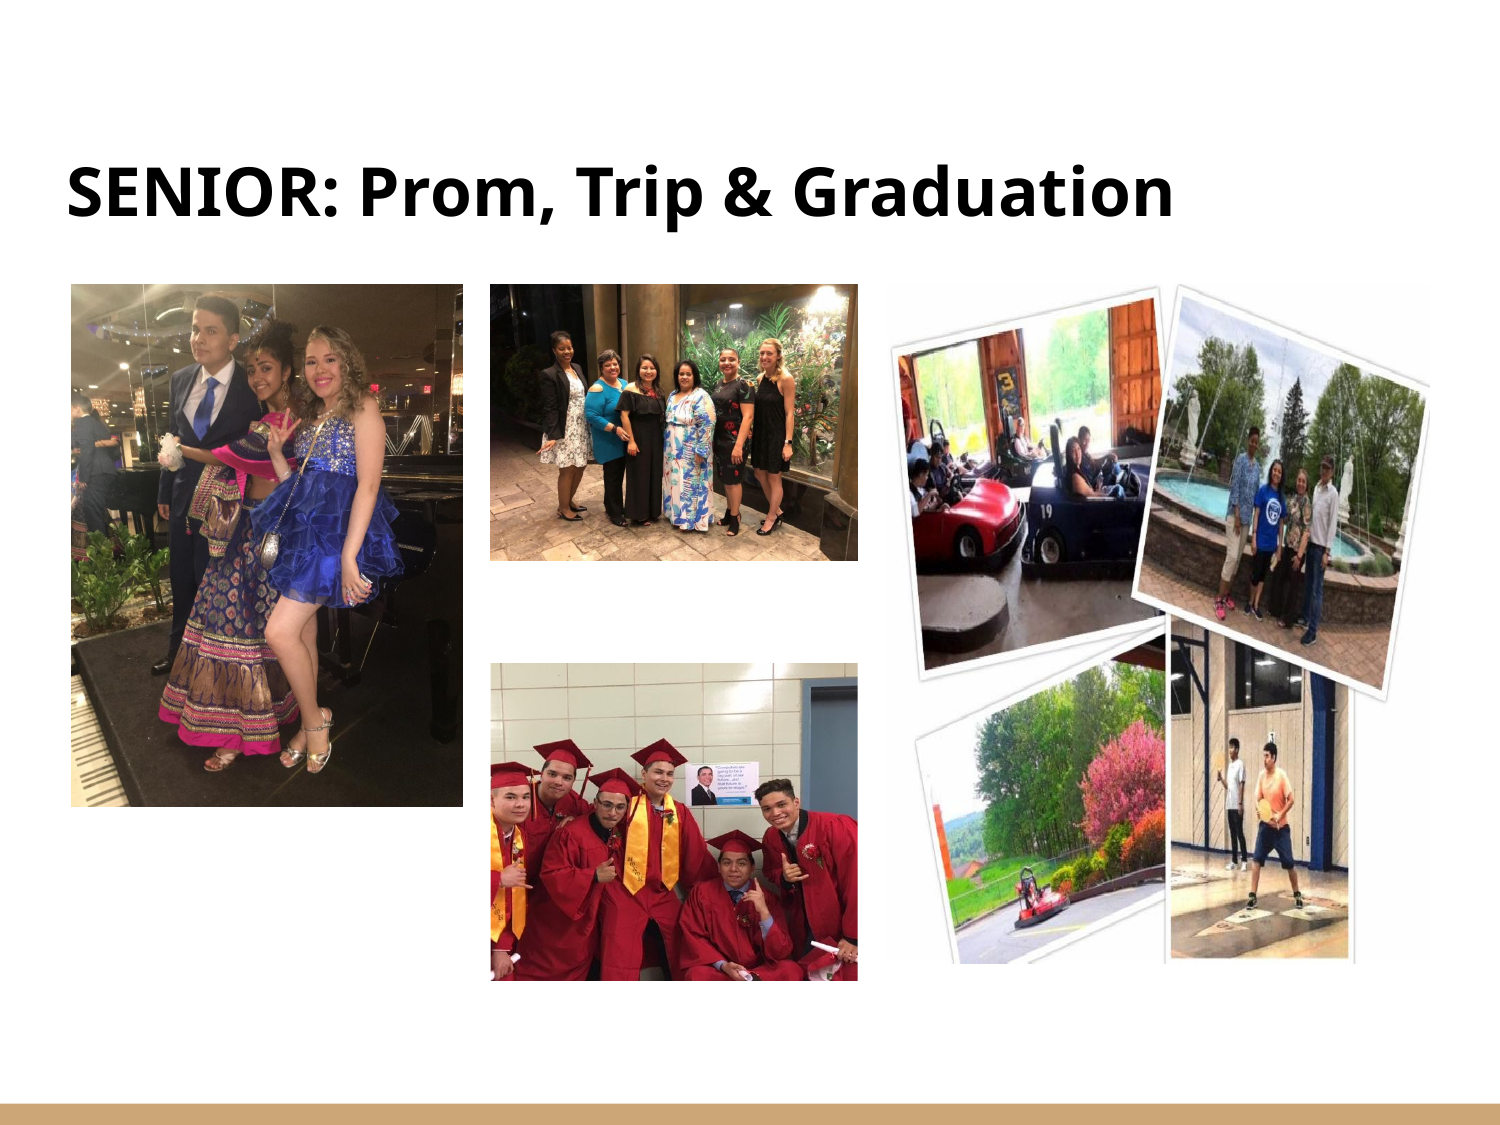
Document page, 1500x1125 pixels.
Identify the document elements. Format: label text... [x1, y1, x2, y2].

picture [885, 284, 1430, 964]
title SENIOR: Prom, Trip & Graduation [51, 69, 1449, 251]
picture [490, 284, 858, 561]
picture [71, 284, 463, 807]
picture [490, 663, 858, 981]
